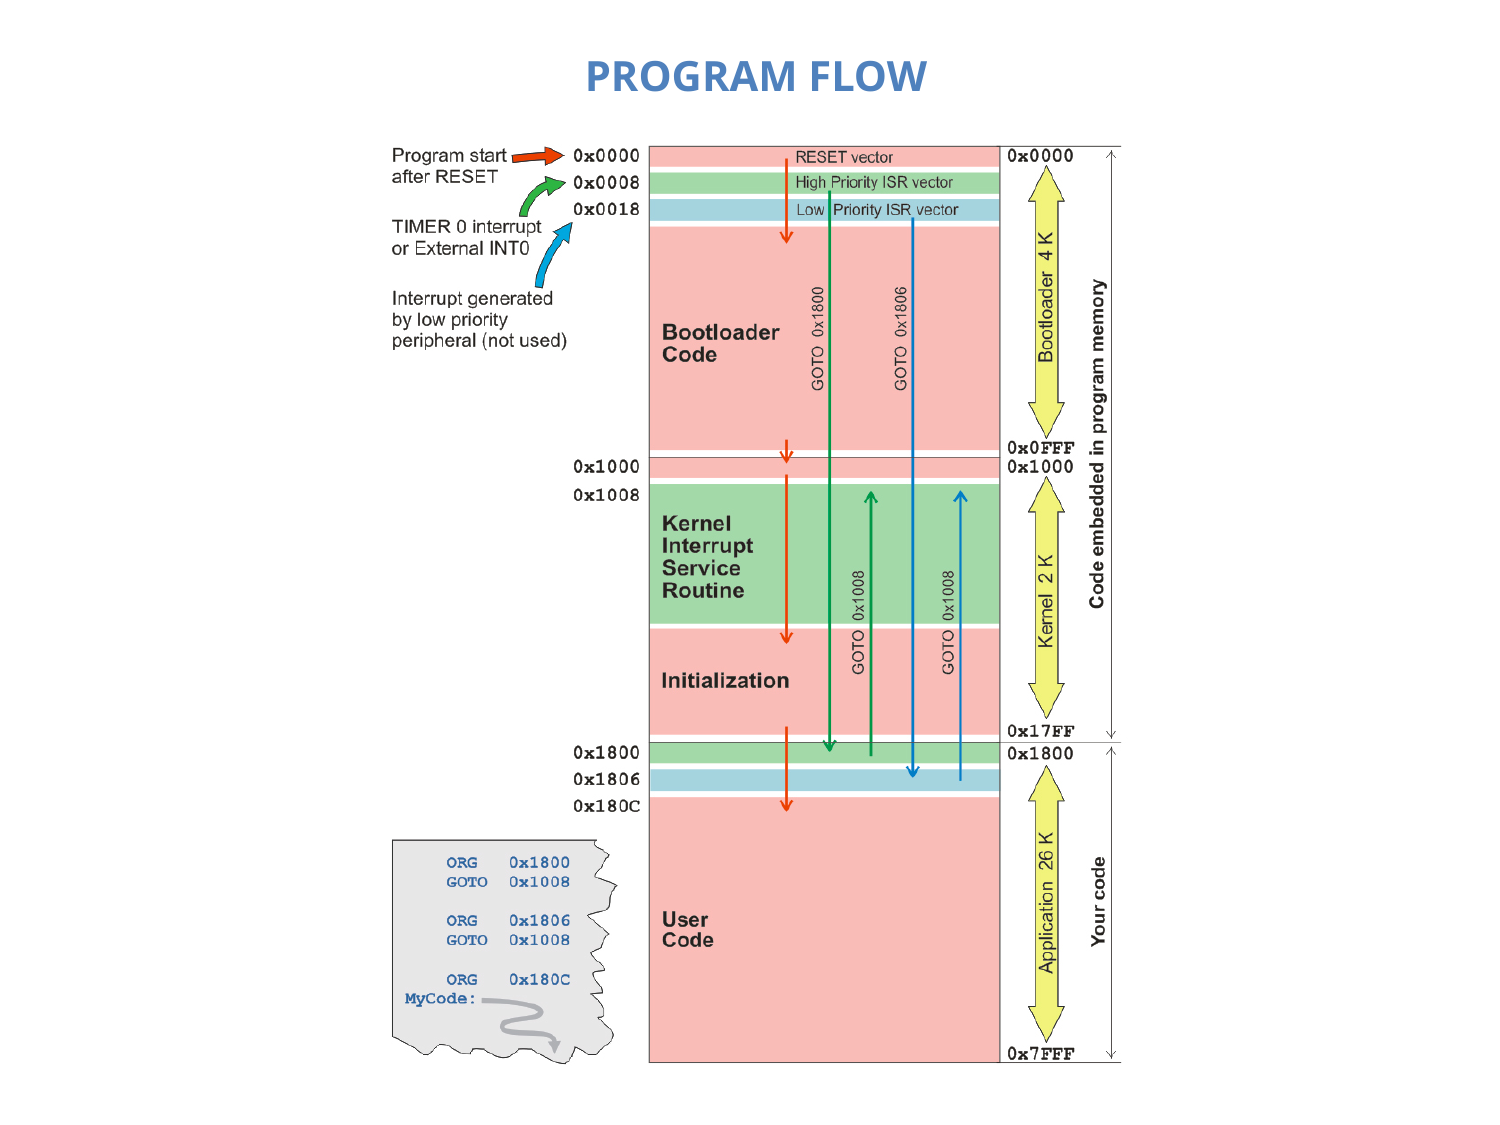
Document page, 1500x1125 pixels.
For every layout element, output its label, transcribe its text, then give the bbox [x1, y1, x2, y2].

picture [383, 122, 1129, 1088]
text_box PROGRAM FLOW [88, 42, 1424, 108]
